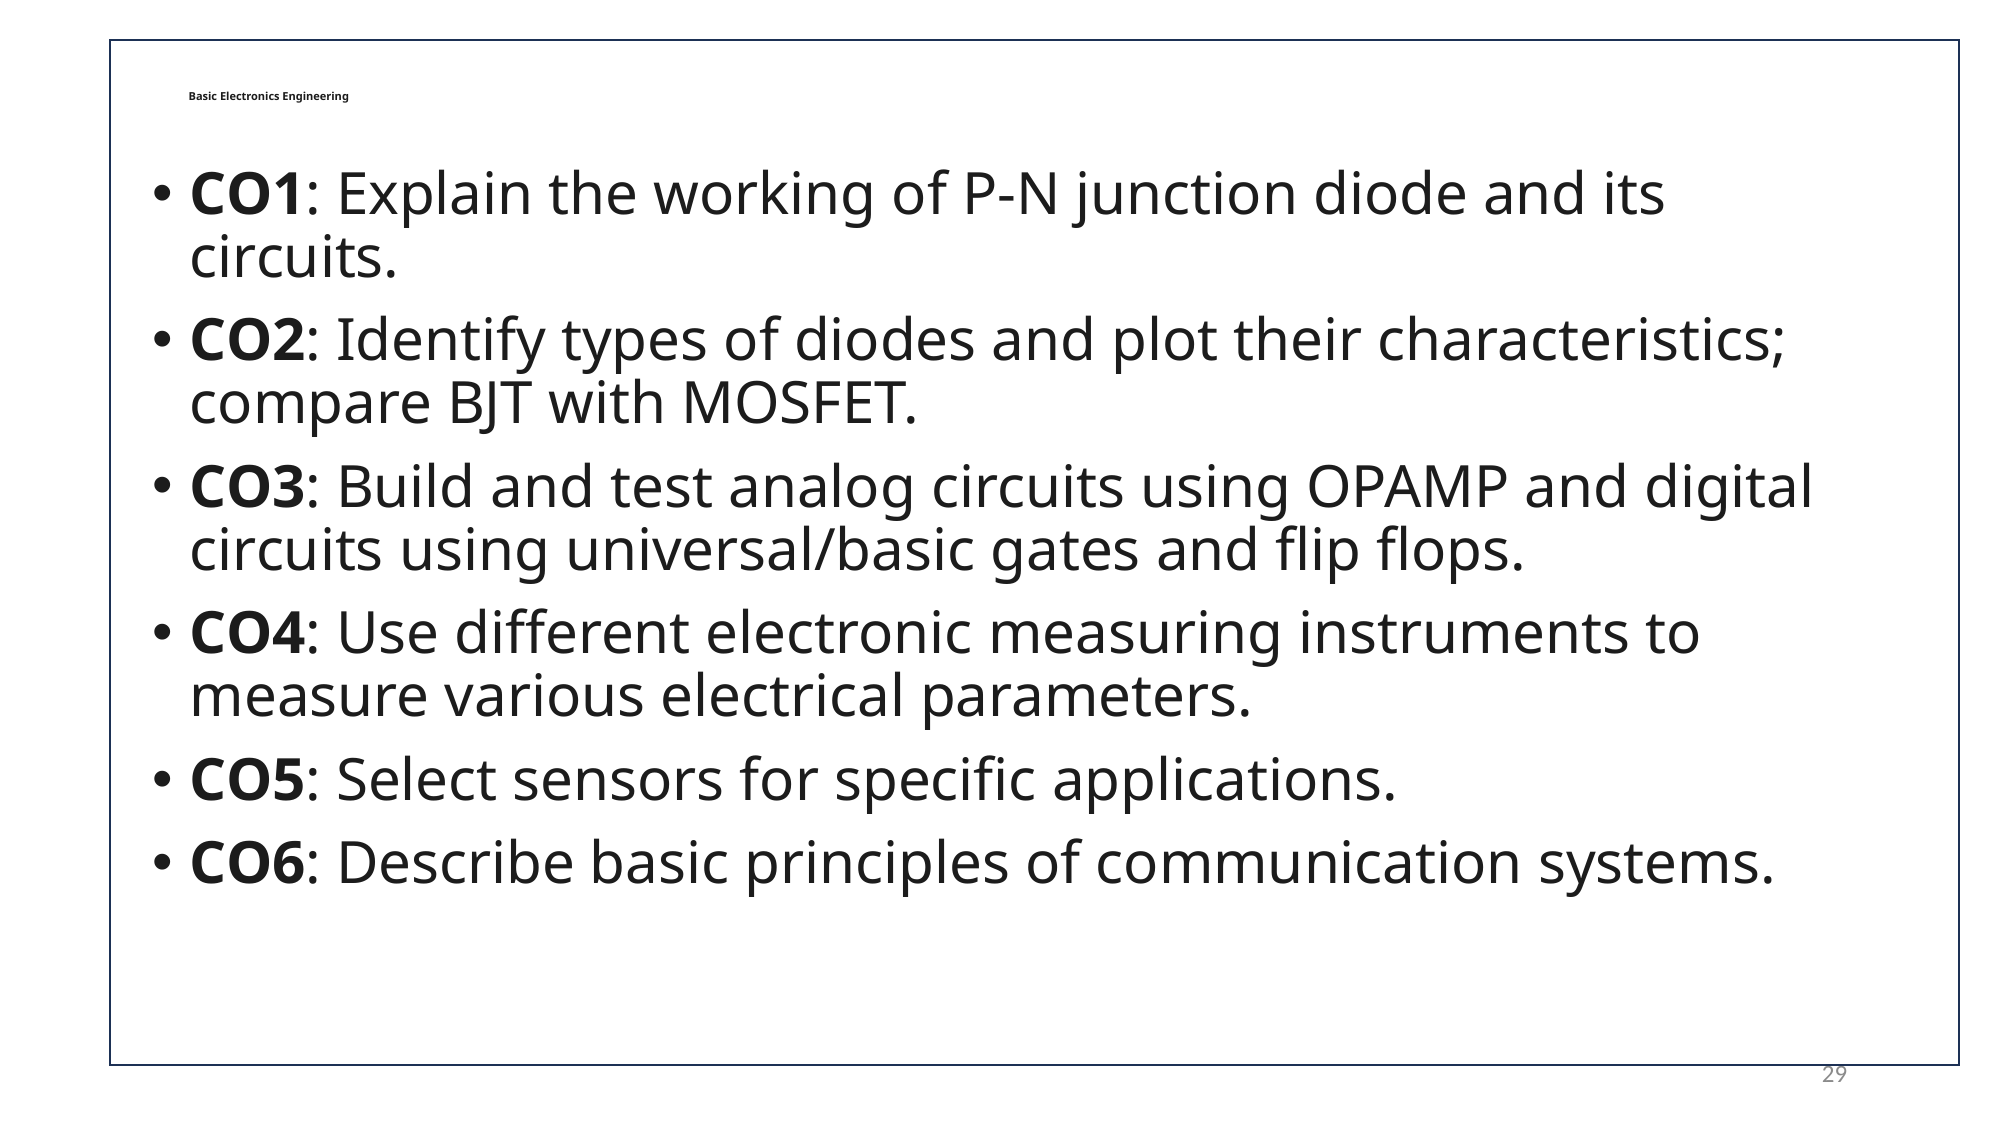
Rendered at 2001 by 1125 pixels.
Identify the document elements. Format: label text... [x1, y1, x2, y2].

slide_number 29 [1412, 1042, 1863, 1103]
text_box [109, 39, 1960, 1066]
